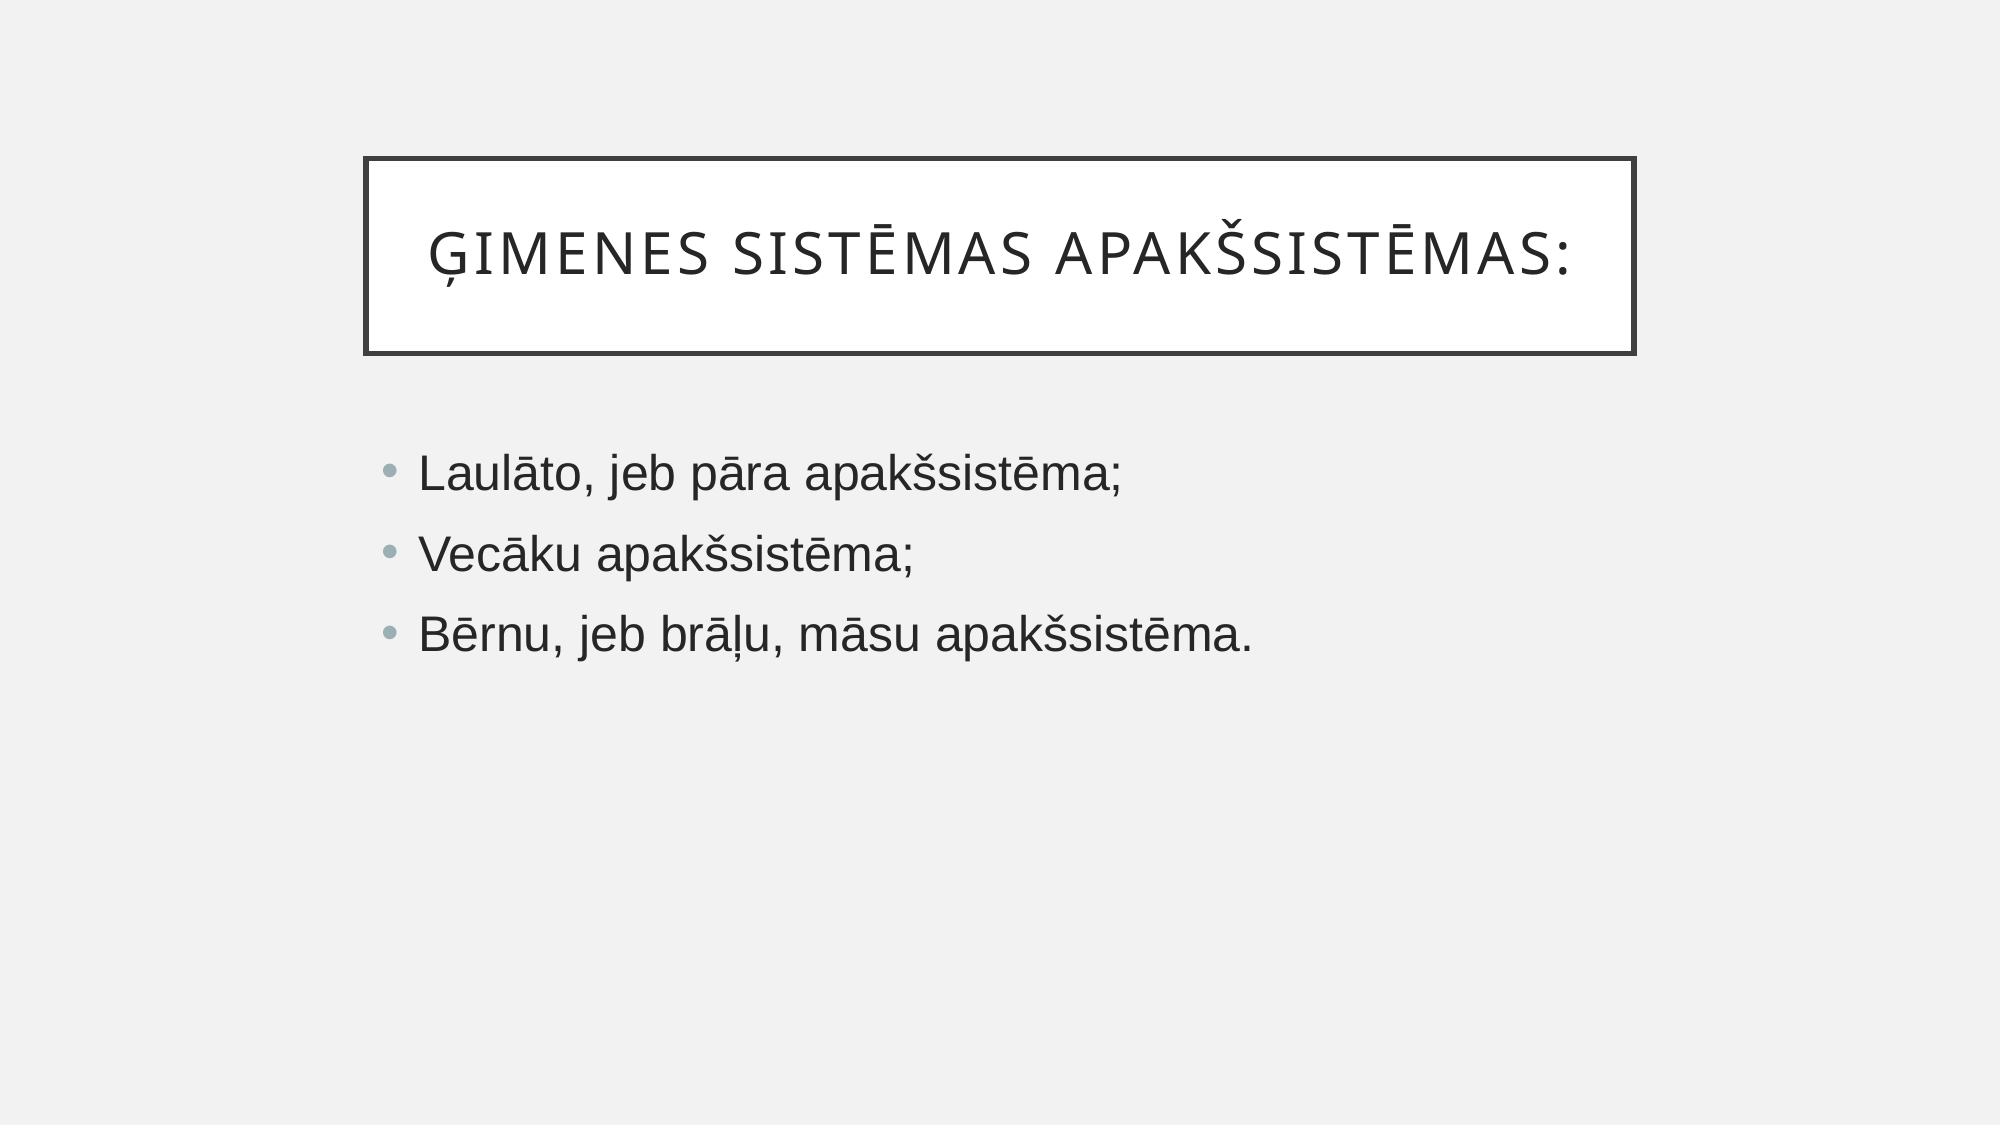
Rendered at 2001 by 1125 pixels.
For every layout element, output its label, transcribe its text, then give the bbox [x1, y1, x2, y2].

title Ģimenes sistēmas apakšsistēmas: [363, 156, 1637, 356]
list Laulāto, jeb pāra apakšsistēma; Vecāku apakšsistēma; Bērnu, jeb brāļu, māsu apakšsistēma. [366, 432, 1634, 942]
